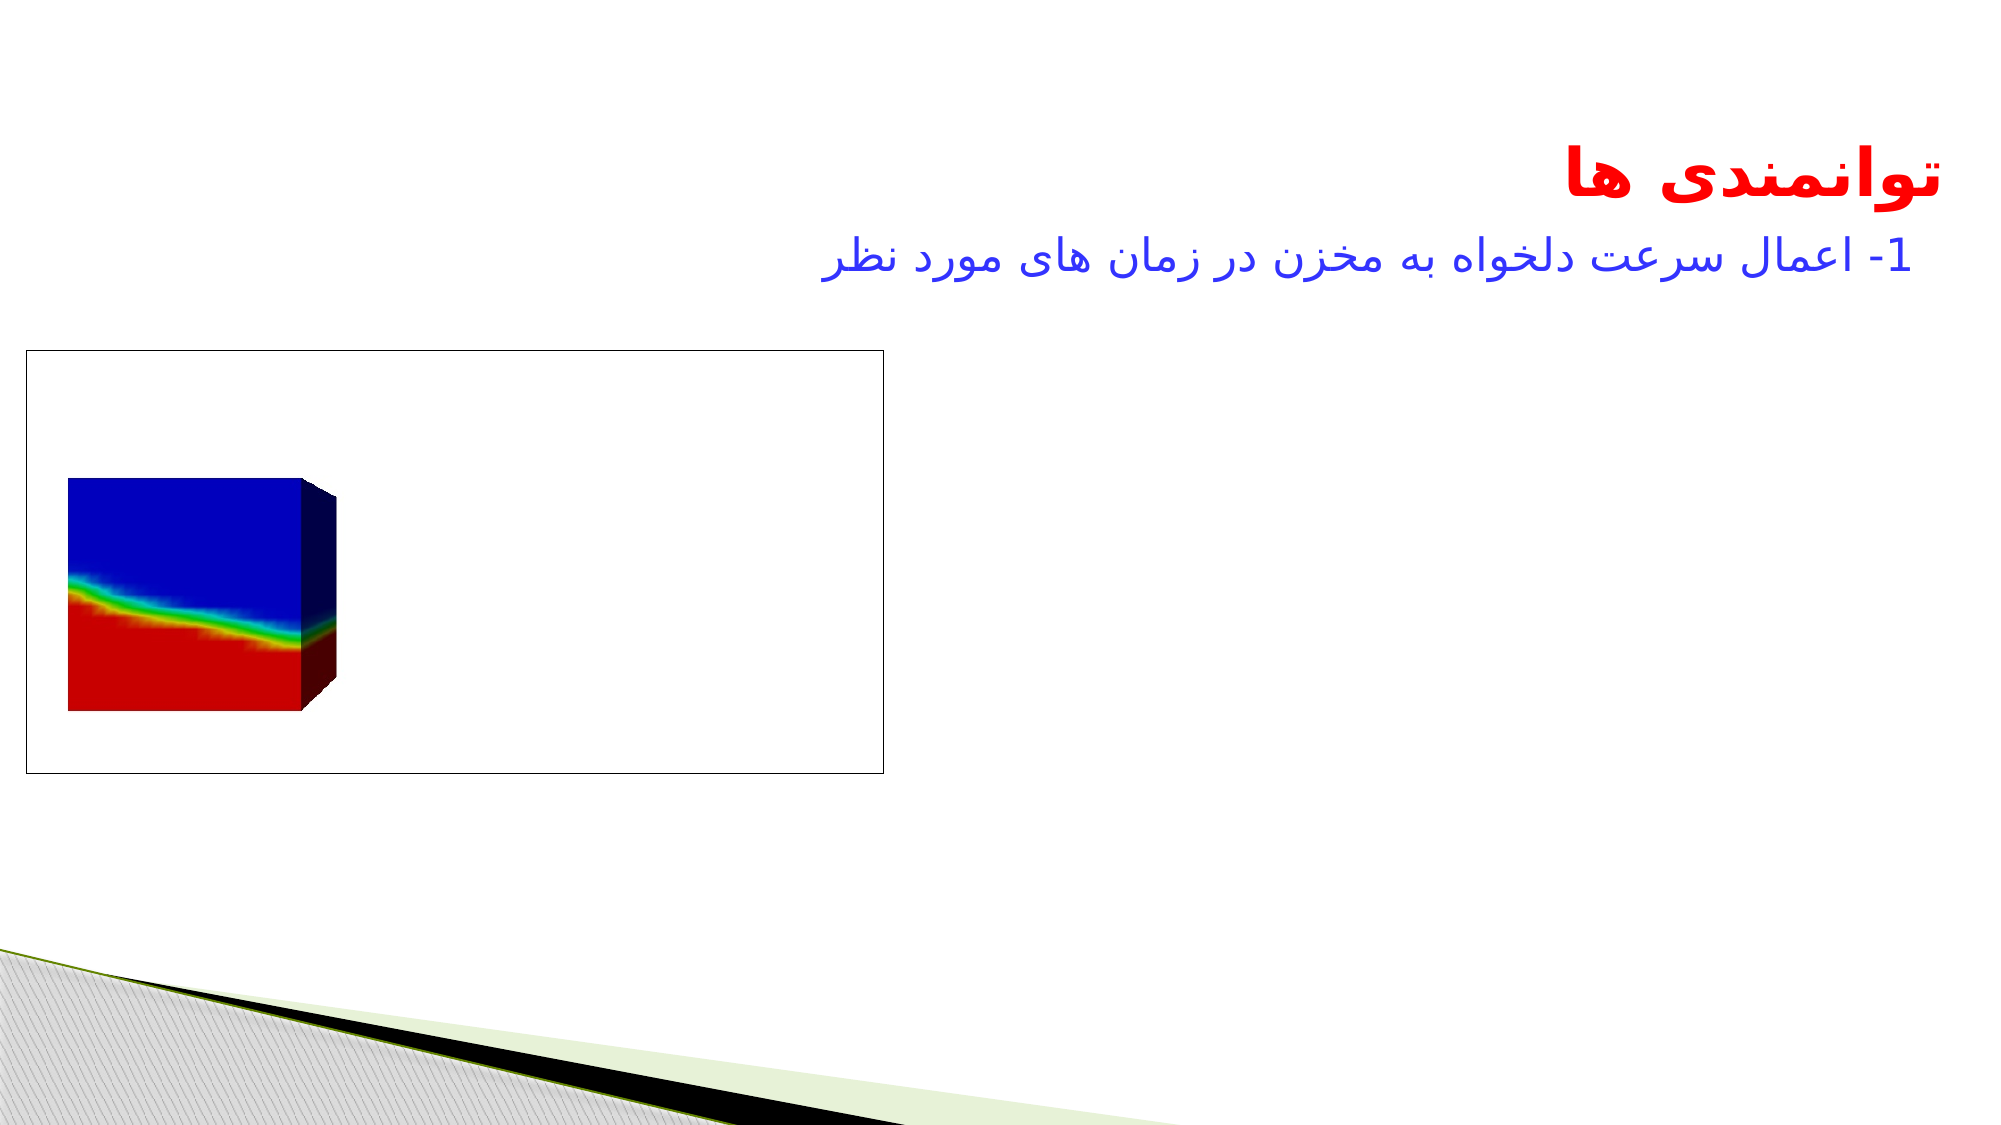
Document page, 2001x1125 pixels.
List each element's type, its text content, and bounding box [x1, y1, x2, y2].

text_box توانمندی ها [56, 122, 1960, 218]
picture [26, 350, 884, 775]
list 1- اعمال سرعت دلخواه به مخزن در زمان های مورد نظر [107, 217, 1930, 1018]
